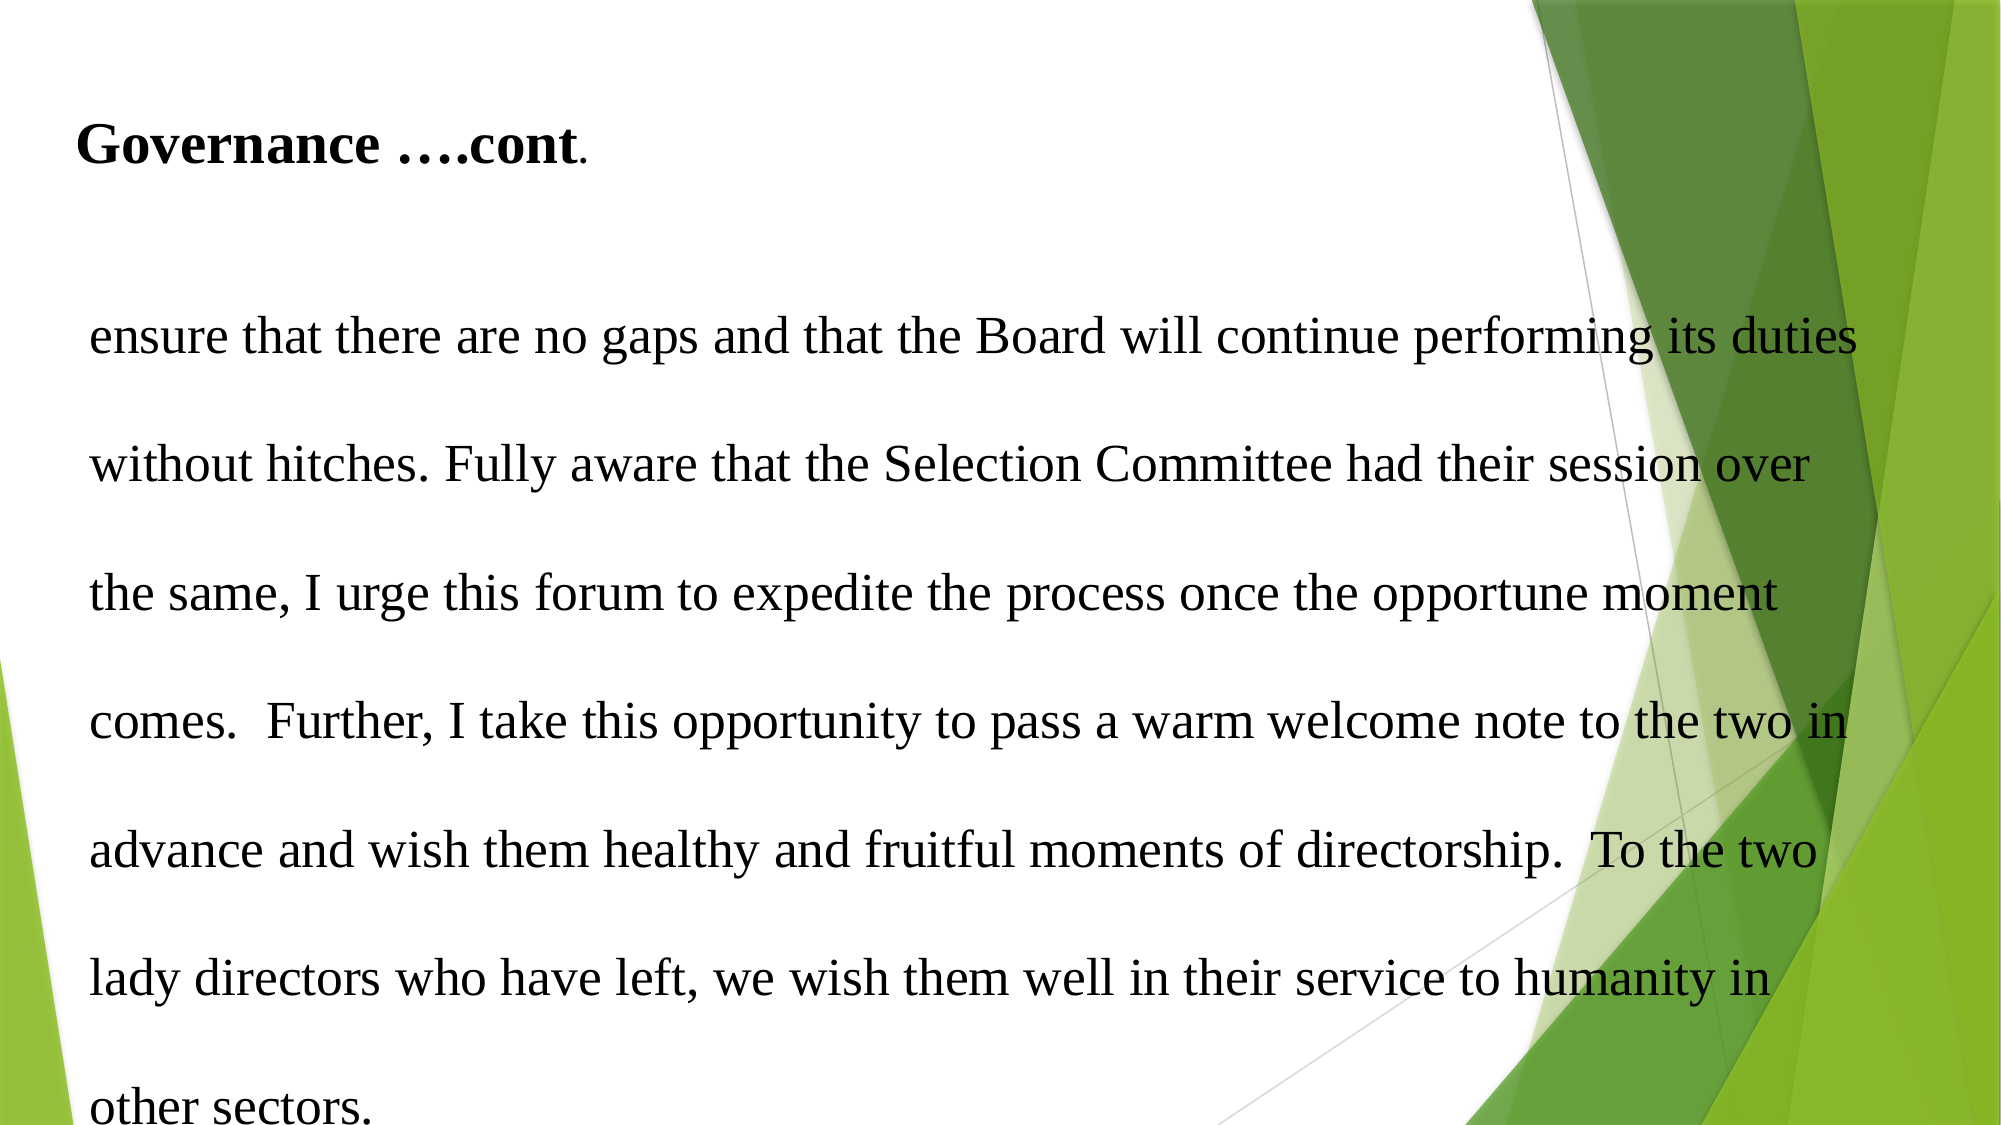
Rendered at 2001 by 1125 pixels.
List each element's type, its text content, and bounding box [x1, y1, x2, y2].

title Governance ….cont. [60, 11, 1471, 228]
list ensure that there are no gaps and that the Board will continue performing its duties without hitches. Fully aware that the Selection Committee had their session over the same, I urge this forum to expedite the process once the opportune moment comes. Further, I take this opportunity to pass a warm welcome note to the two in advance and wish them healthy and fruitful moments of directorship. To the two lady directors who have left, we wish them well in their service to humanity in other sectors. [74, 228, 1890, 1125]
